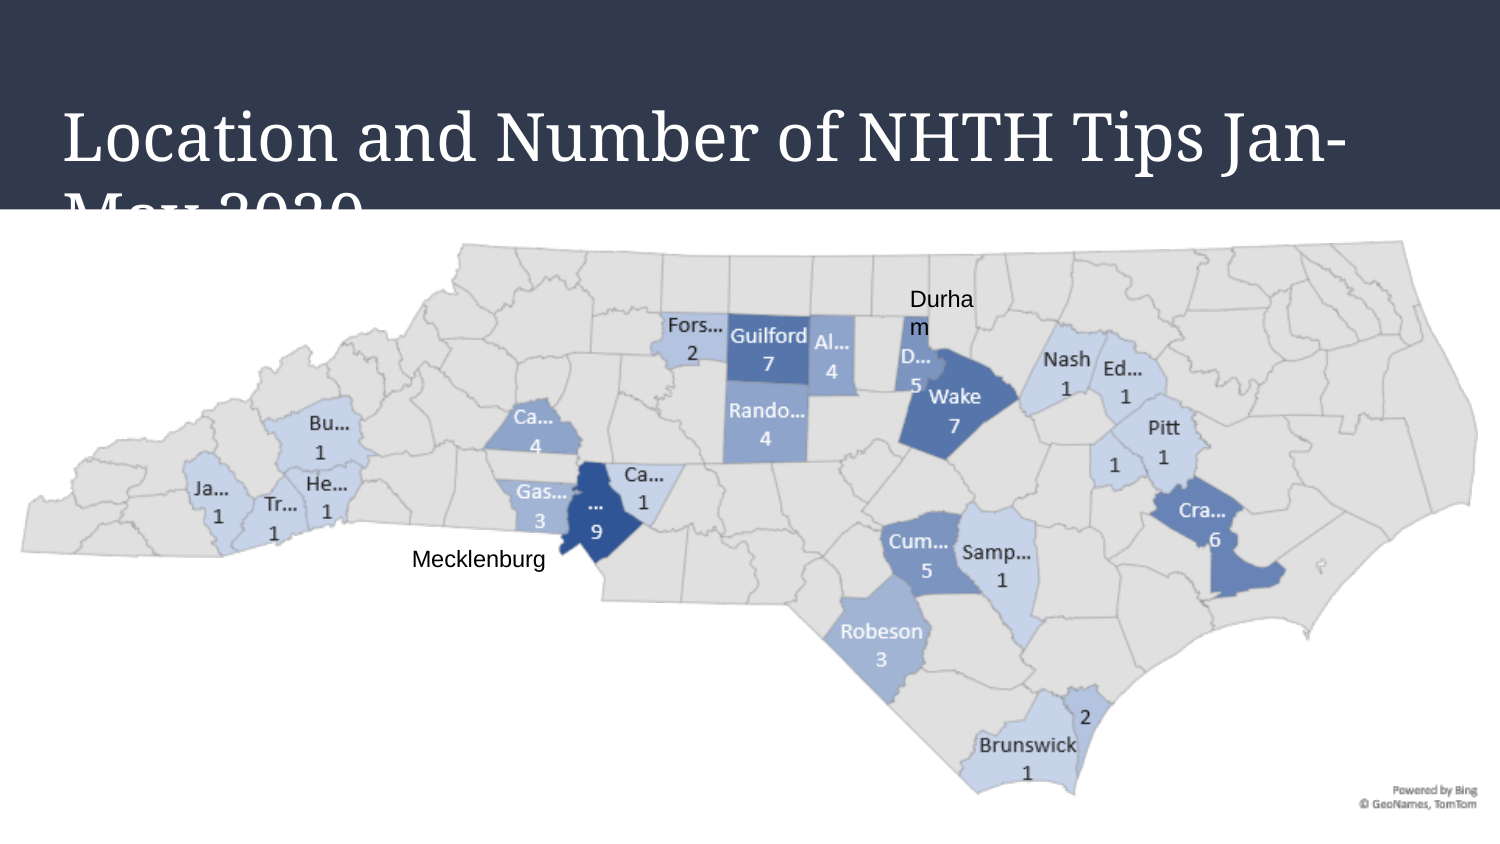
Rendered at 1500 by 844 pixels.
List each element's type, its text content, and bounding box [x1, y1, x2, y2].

text_box Location and Number of NHTH Tips Jan-May 2020 [48, 87, 1452, 263]
picture [10, 214, 1492, 827]
text_box Mecklenburg [397, 536, 602, 580]
text_box Durham [895, 276, 1008, 348]
